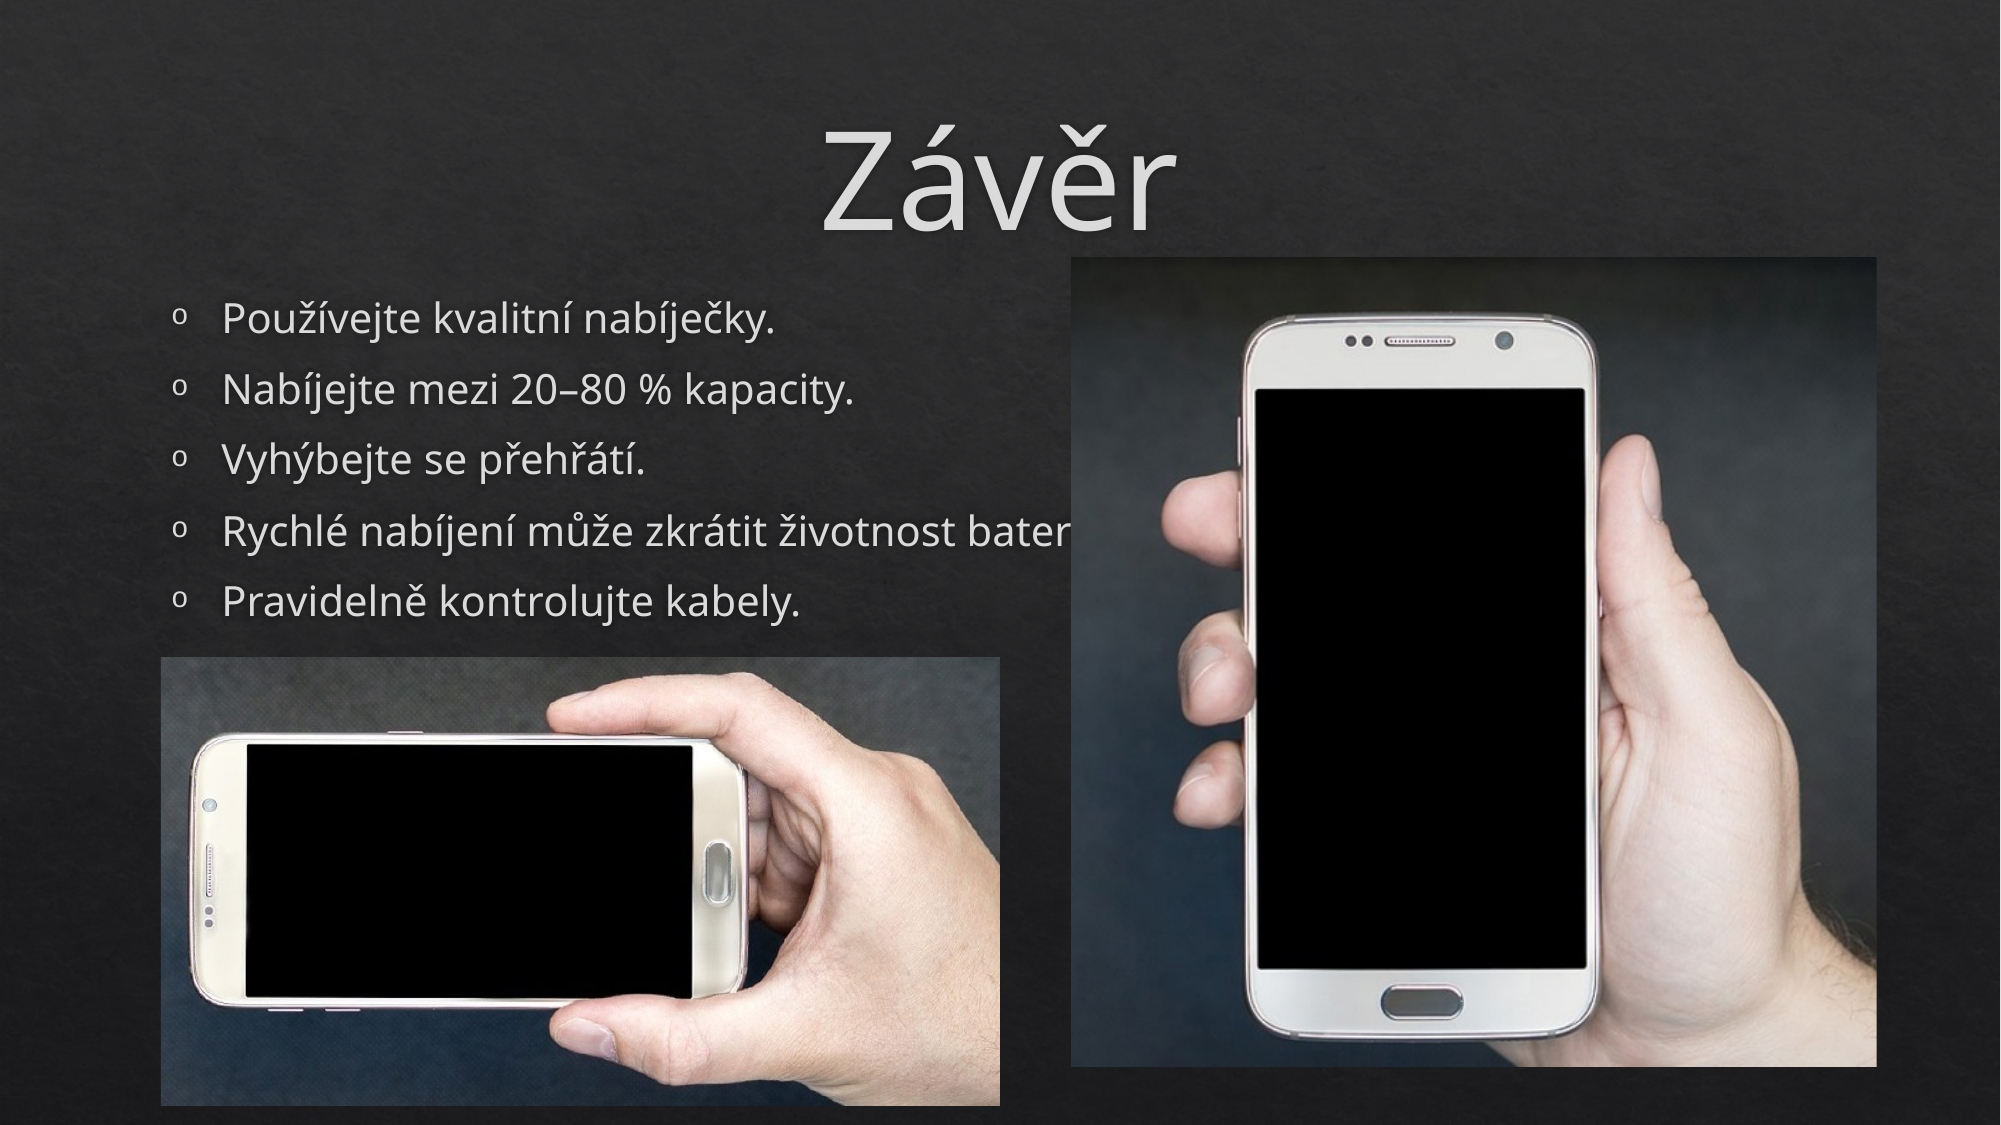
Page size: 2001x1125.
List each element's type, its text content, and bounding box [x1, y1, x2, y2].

picture [160, 657, 1001, 1107]
list Používejte kvalitní nabíječky. Nabíjejte mezi 20–80 % kapacity. Vyhýbejte se přehřátí. Rychlé nabíjení může zkrátit životnost baterie Pravidelně kontrolujte kabely. [149, 284, 1062, 950]
picture [1070, 257, 1877, 1068]
title Závěr [149, 95, 1849, 255]
